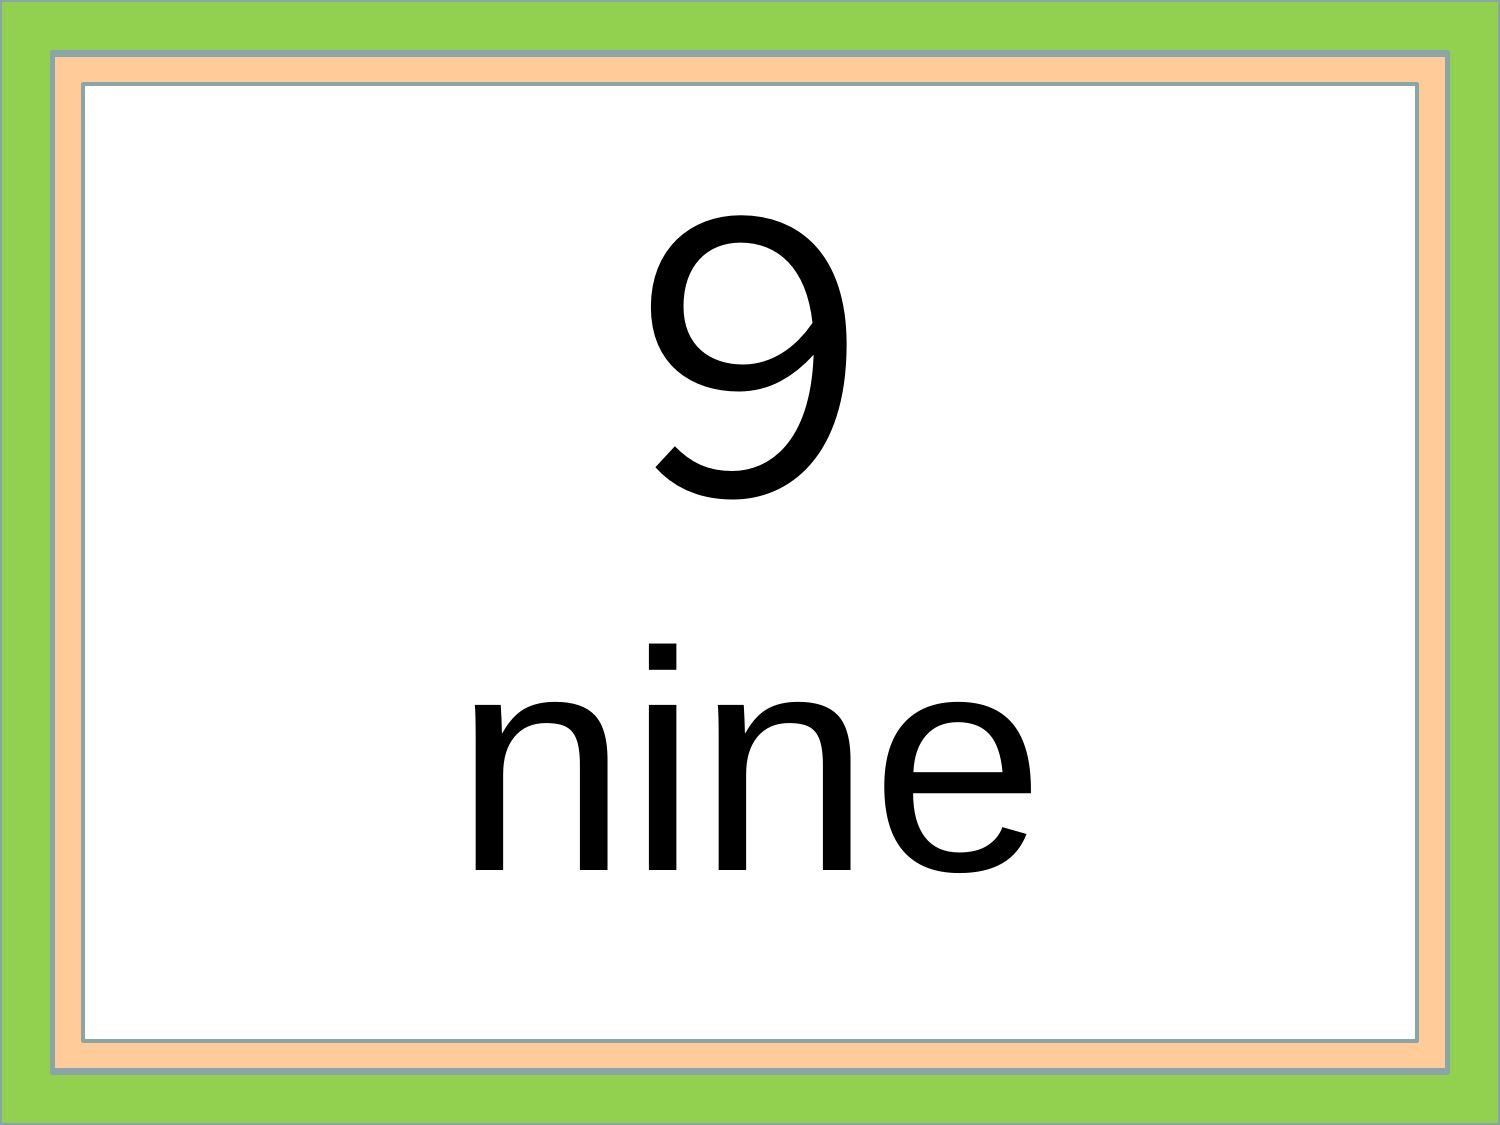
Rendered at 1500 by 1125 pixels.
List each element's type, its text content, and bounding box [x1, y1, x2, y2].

text_box nine [140, 550, 1360, 941]
text_box ９ [140, 113, 1360, 550]
